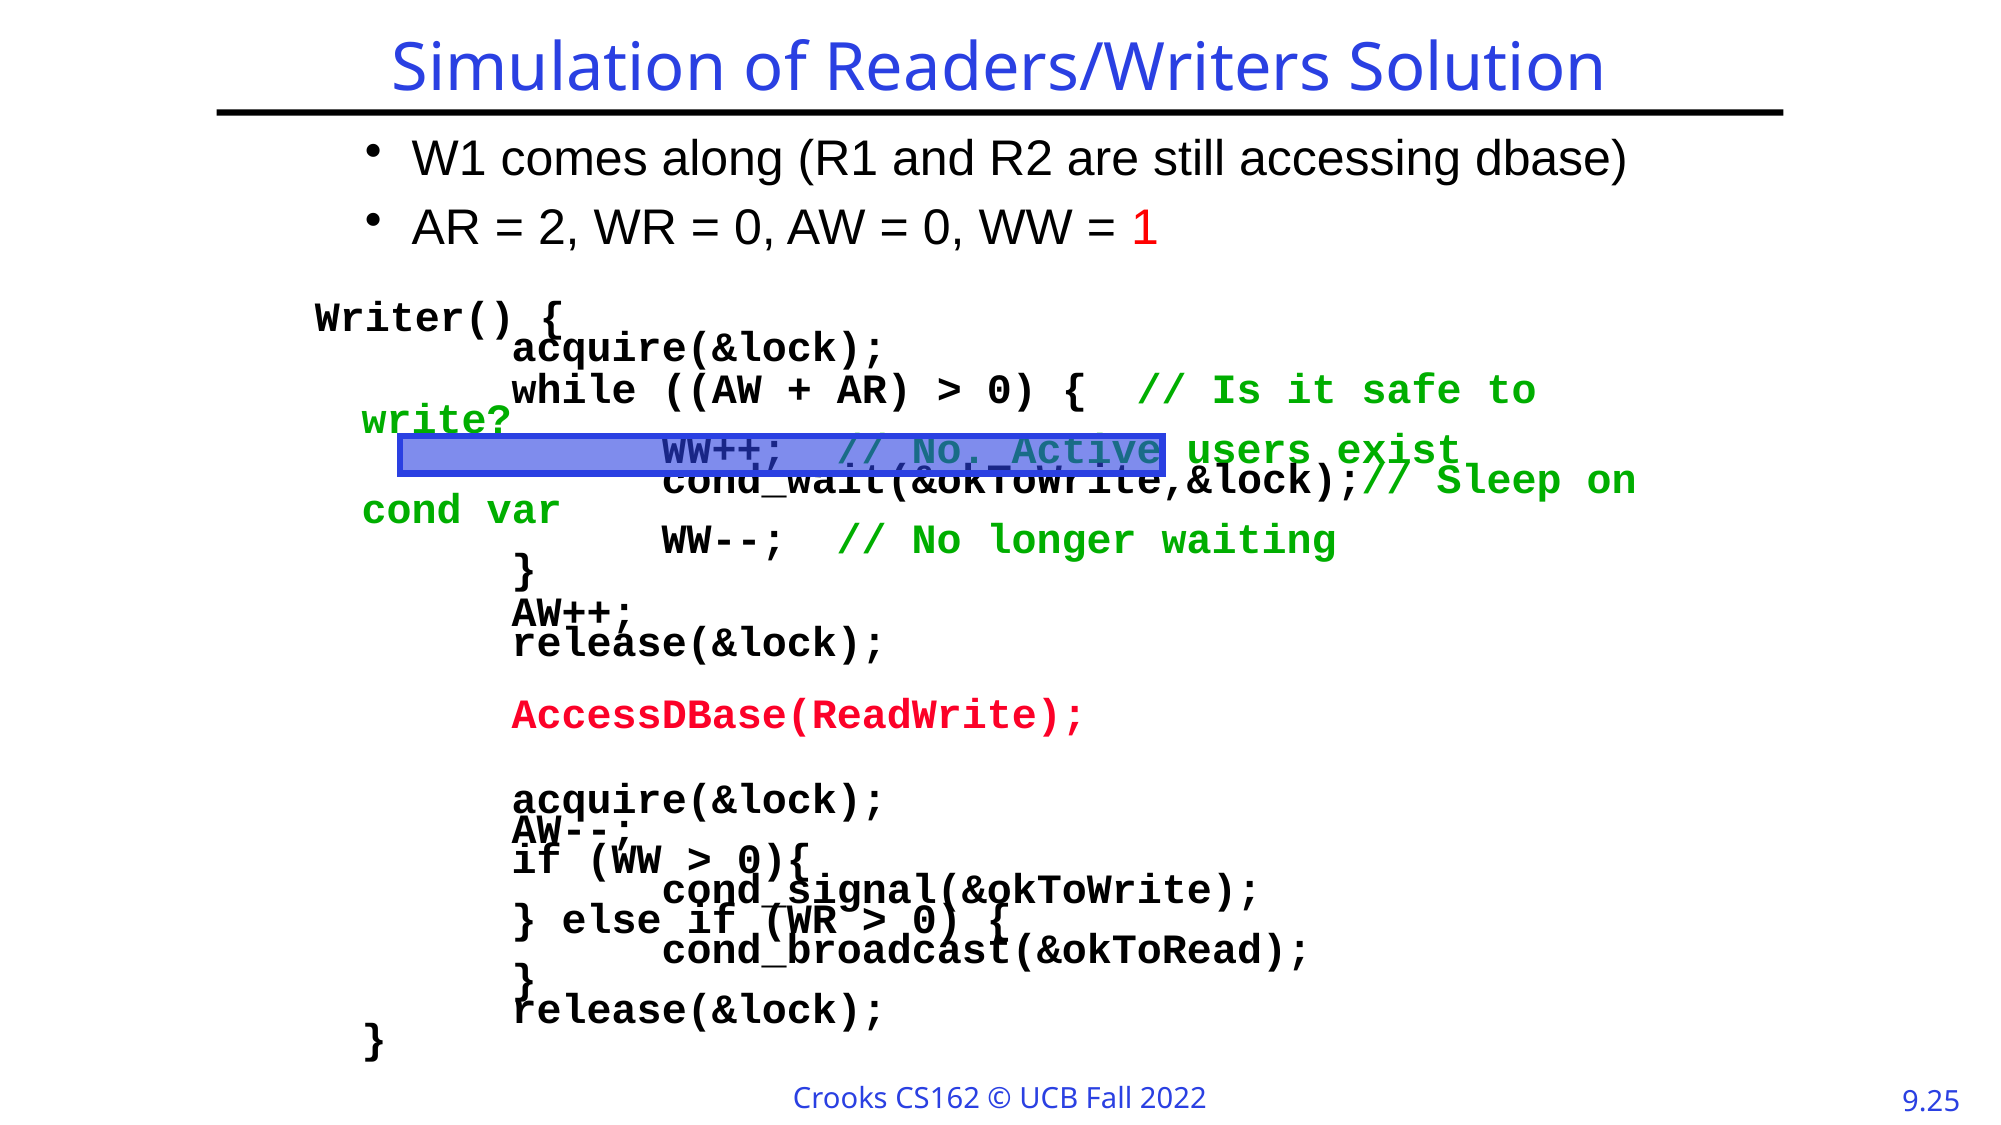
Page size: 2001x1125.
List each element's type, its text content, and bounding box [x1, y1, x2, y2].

list W1 comes along (R1 and R2 are still accessing dbase) AR = 2, WR = 0, AW = 0, WW = 1 [350, 125, 1650, 300]
text_box Writer() { acquire(&lock); while ((AW + AR) > 0) { // Is it safe to write? WW++; // No. Active users exist cond_wait(&okToWrite,&lock);// Sleep on cond var WW--; // No longer waiting } AW++; release(&lock); AccessDBase(ReadWrite); acquire(&lock); AW--; if (WW > 0){ cond_signal(&okToWrite); } else if (WR > 0) { cond_broadcast(&okToRead); } release(&lock); } [299, 299, 1713, 1063]
text_box [399, 436, 1163, 474]
title Simulation of Readers/Writers Solution [0, 24, 2000, 113]
